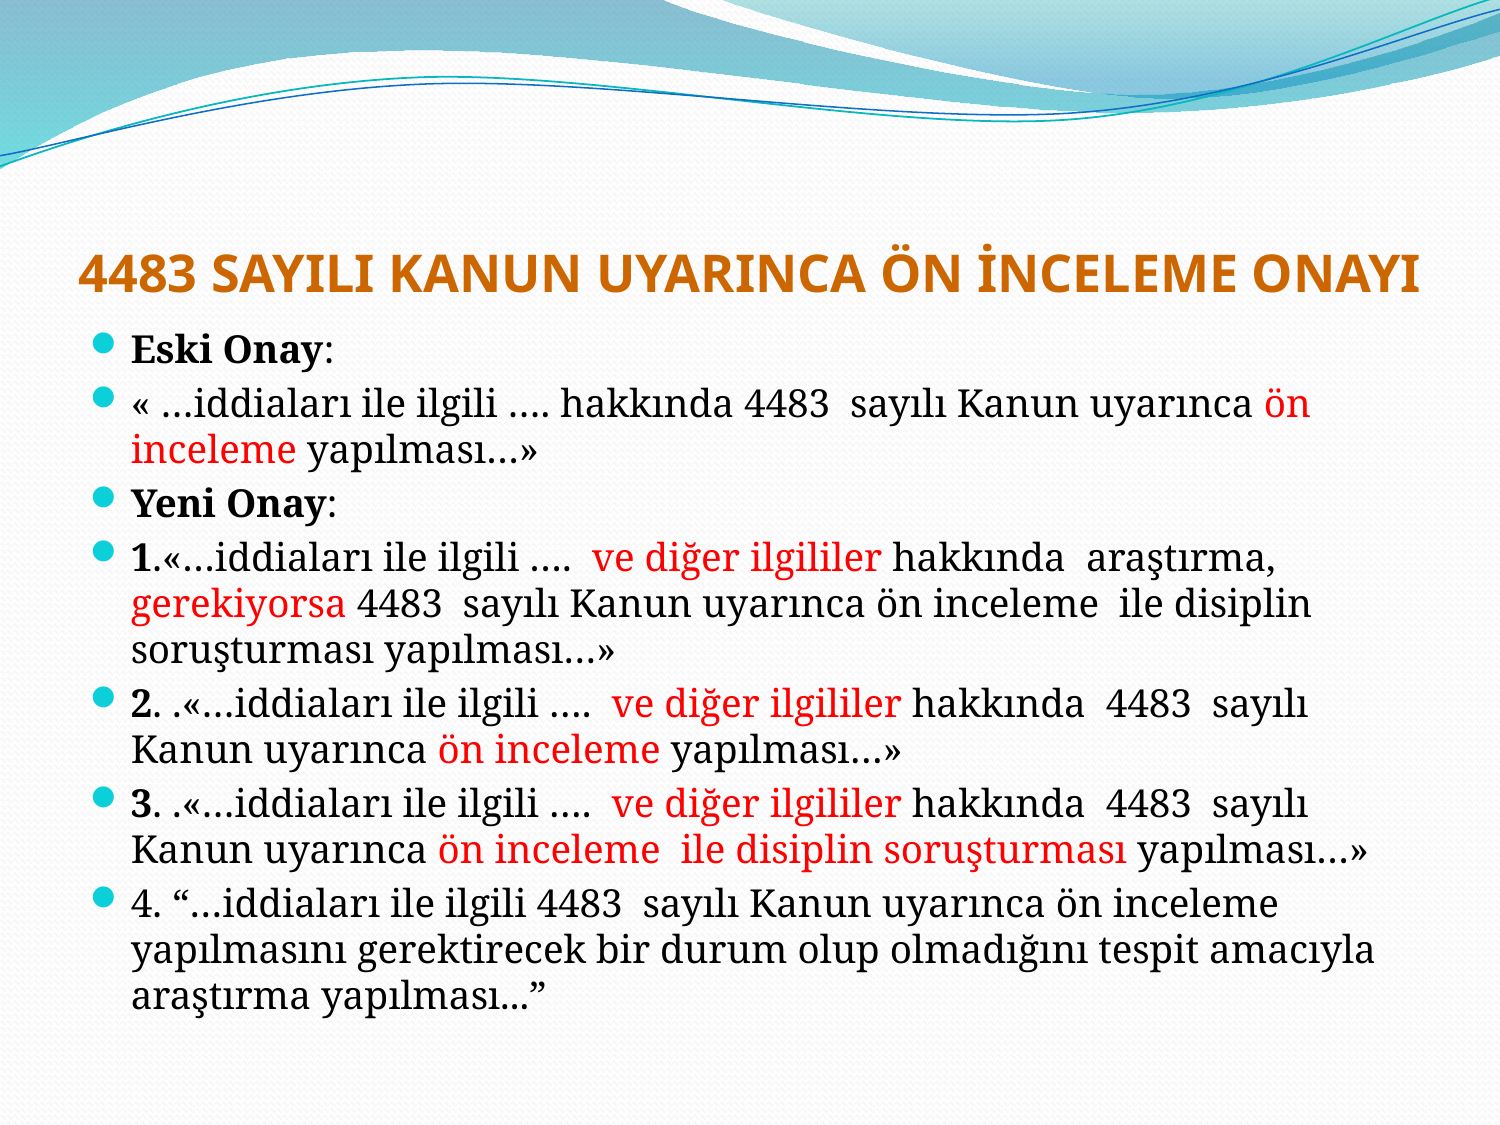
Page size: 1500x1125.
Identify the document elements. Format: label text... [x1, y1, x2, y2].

list Eski Onay: « …iddiaları ile ilgili …. hakkında 4483 sayılı Kanun uyarınca ön inceleme yapılması…» Yeni Onay: 1.«…iddiaları ile ilgili …. ve diğer ilgililer hakkında araştırma, gerekiyorsa 4483 sayılı Kanun uyarınca ön inceleme ile disiplin soruşturması yapılması…» 2. .«…iddiaları ile ilgili …. ve diğer ilgililer hakkında 4483 sayılı Kanun uyarınca ön inceleme yapılması…» 3. .«…iddiaları ile ilgili …. ve diğer ilgililer hakkında 4483 sayılı Kanun uyarınca ön inceleme ile disiplin soruşturması yapılması…» 4. “…iddiaları ile ilgili 4483 sayılı Kanun uyarınca ön inceleme yapılmasını gerektirecek bir durum olup olmadığını tespit amacıyla araştırma yapılması...” [75, 317, 1425, 1038]
title 4483 SAYILI KANUN UYARINCA ÖN İNCELEME ONAYI [75, 115, 1425, 303]
